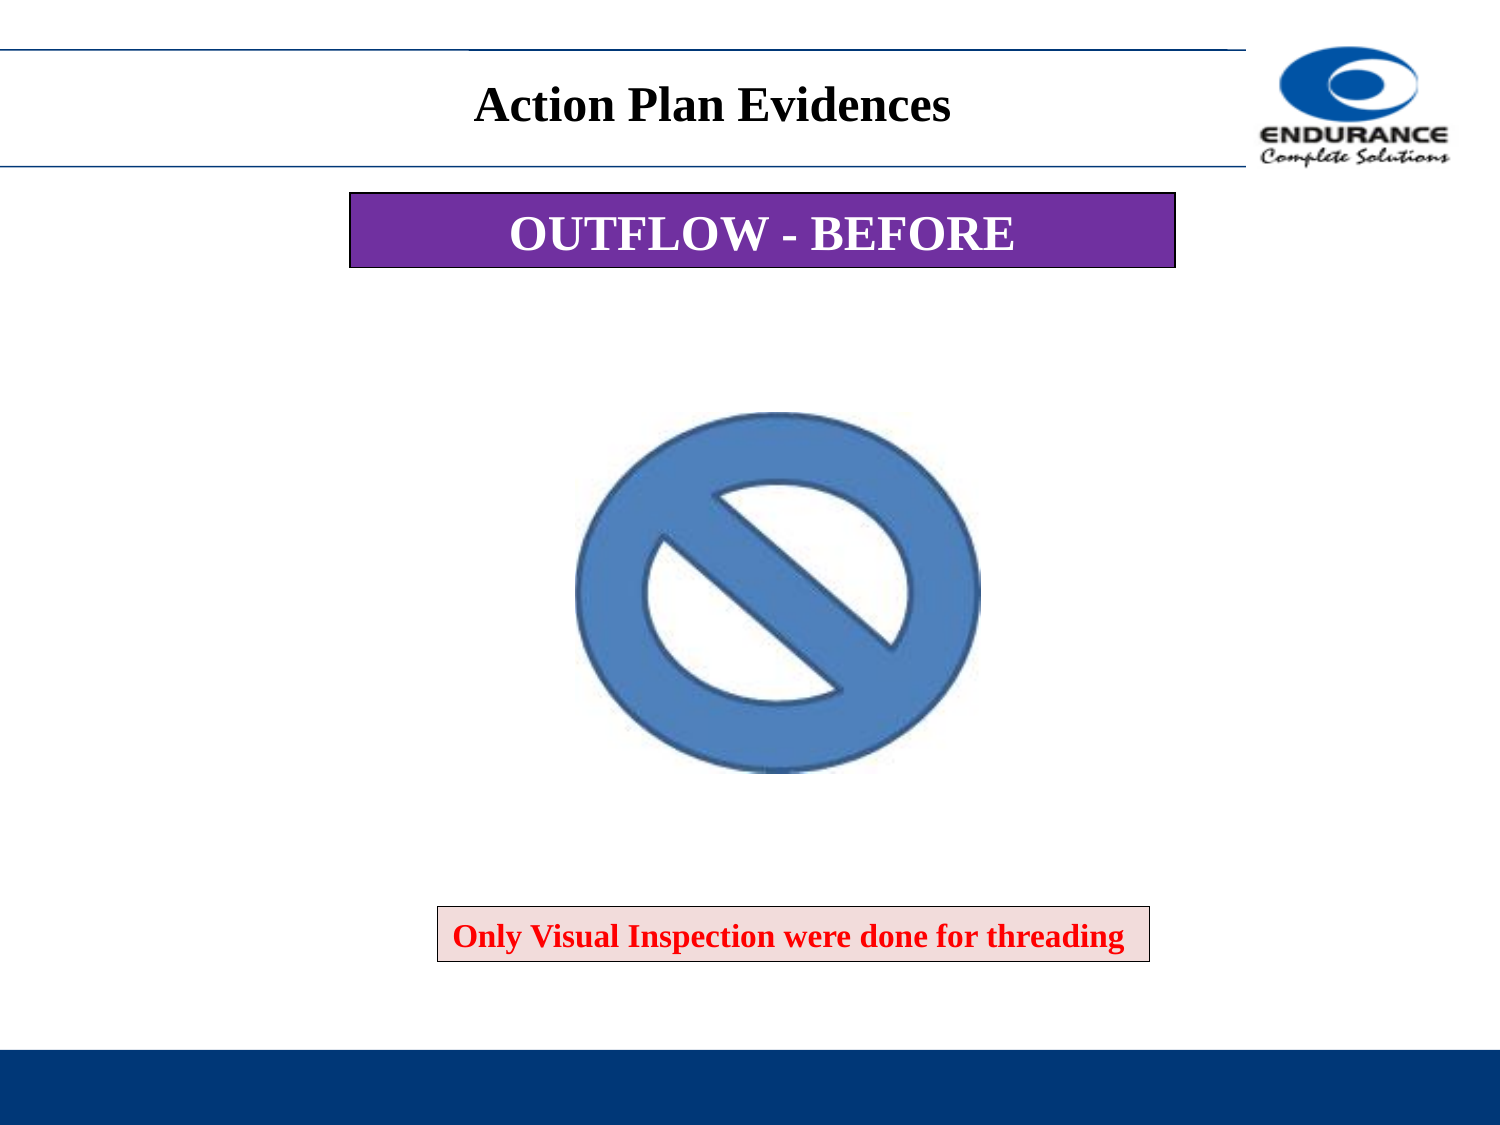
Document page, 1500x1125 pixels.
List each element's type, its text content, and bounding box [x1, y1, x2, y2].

text_box Only Visual Inspection were done for threading [437, 906, 1150, 962]
text_box Action Plan Evidences [187, 64, 1238, 140]
picture [574, 412, 981, 775]
text_box OUTFLOW - BEFORE [349, 192, 1175, 268]
picture [1246, 42, 1459, 170]
